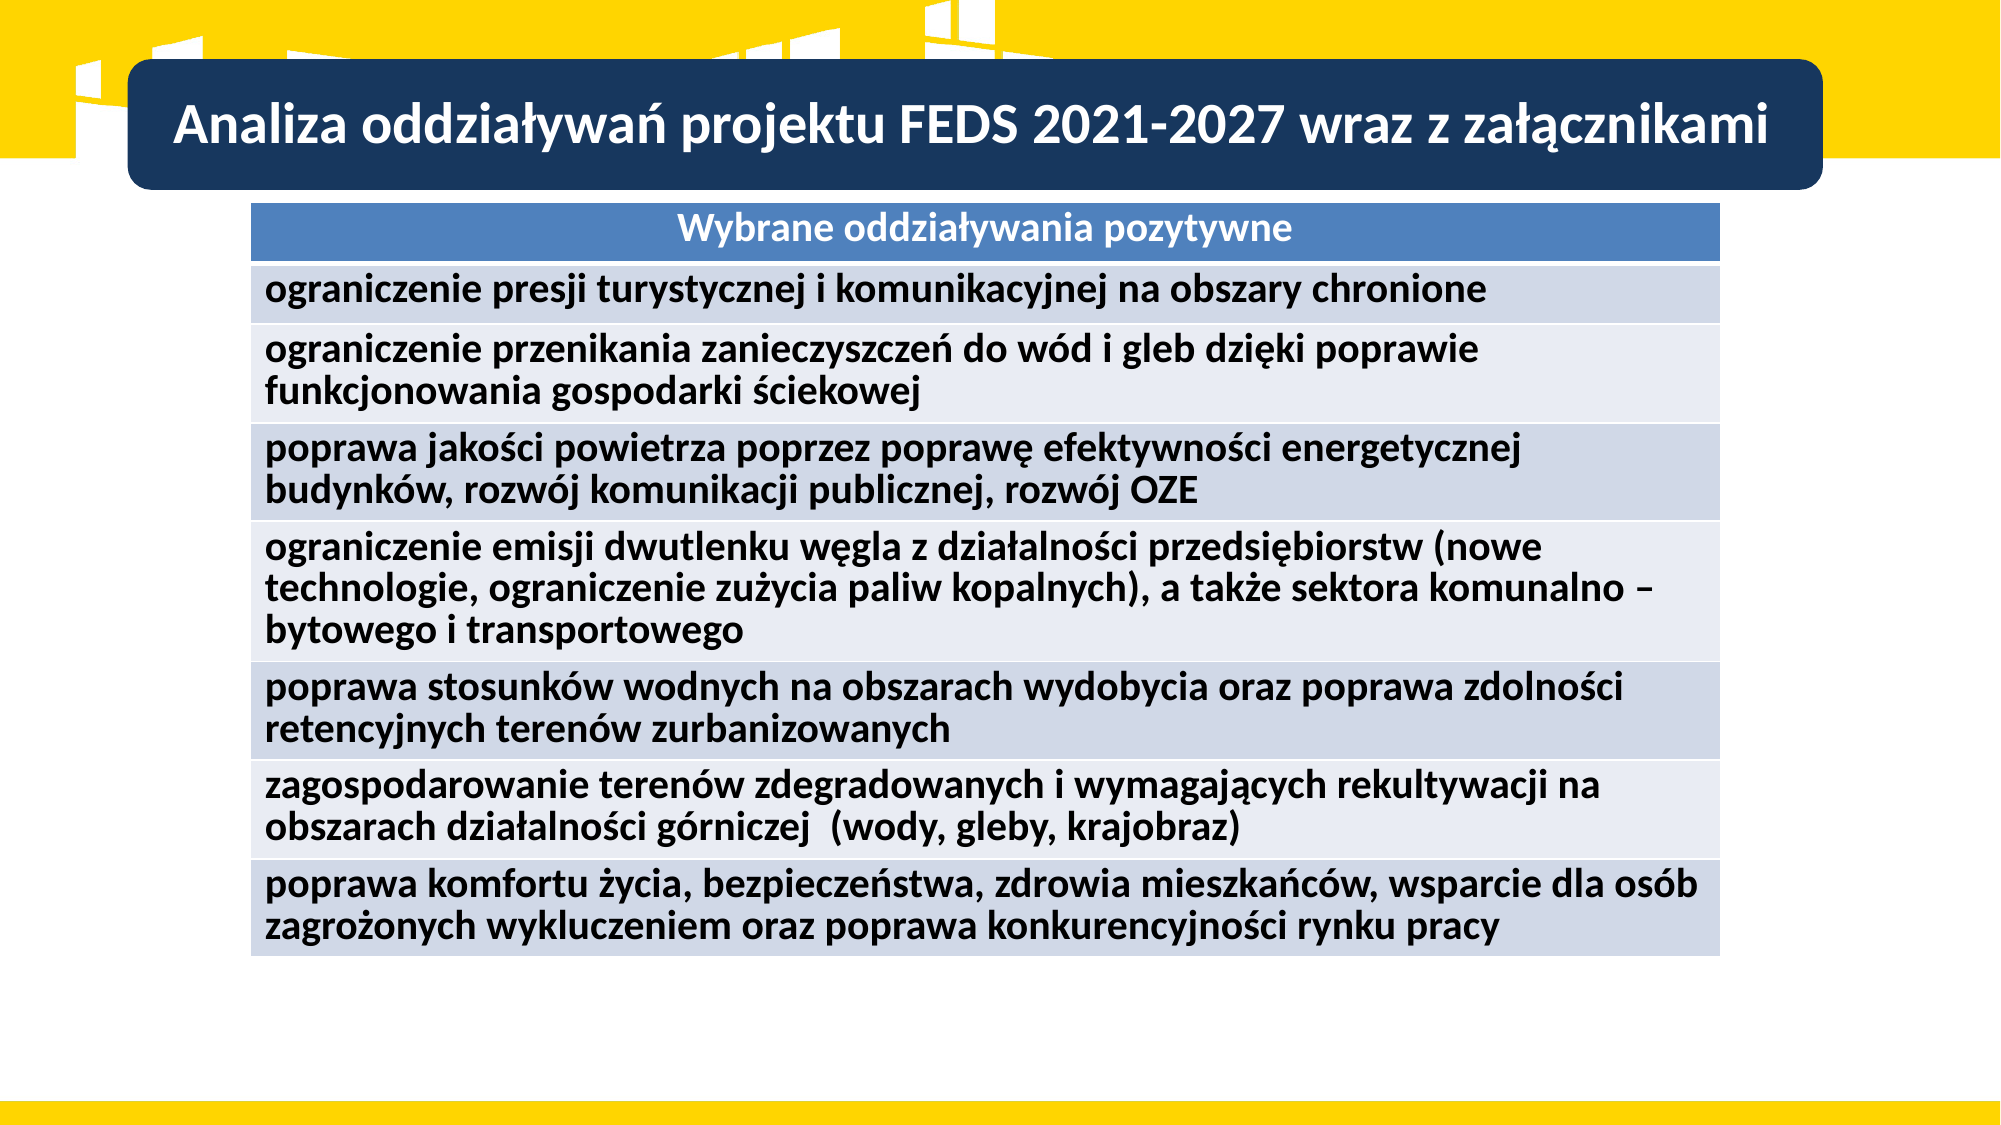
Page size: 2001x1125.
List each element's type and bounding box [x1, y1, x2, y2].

picture [0, 0, 2001, 1125]
text_box [114, 46, 1841, 952]
